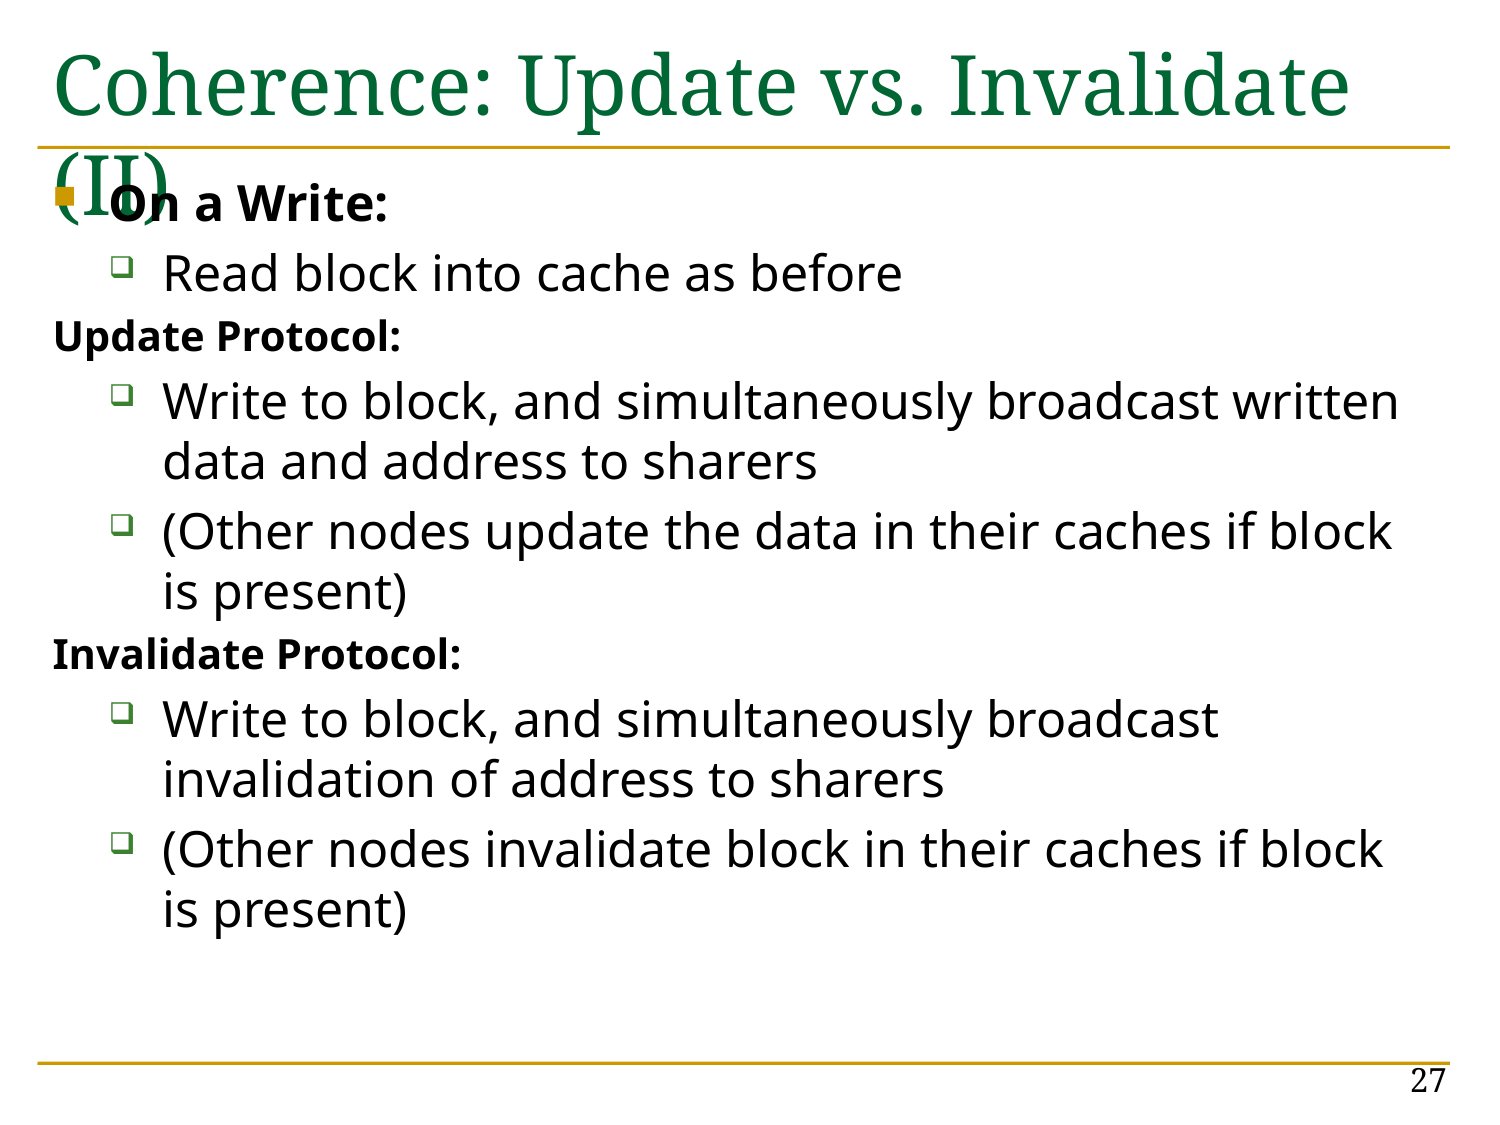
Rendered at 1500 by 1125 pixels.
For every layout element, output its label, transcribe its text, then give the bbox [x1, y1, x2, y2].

list On a Write: Read block into cache as before Update Protocol: Write to block, and simultaneously broadcast written data and address to sharers (Other nodes update the data in their caches if block is present) Invalidate Protocol: Write to block, and simultaneously broadcast invalidation of address to sharers (Other nodes invalidate block in their caches if block is present) [37, 163, 1450, 1016]
title Coherence: Update vs. Invalidate (II) [37, 24, 1450, 163]
slide_number 27 [1111, 1036, 1462, 1112]
